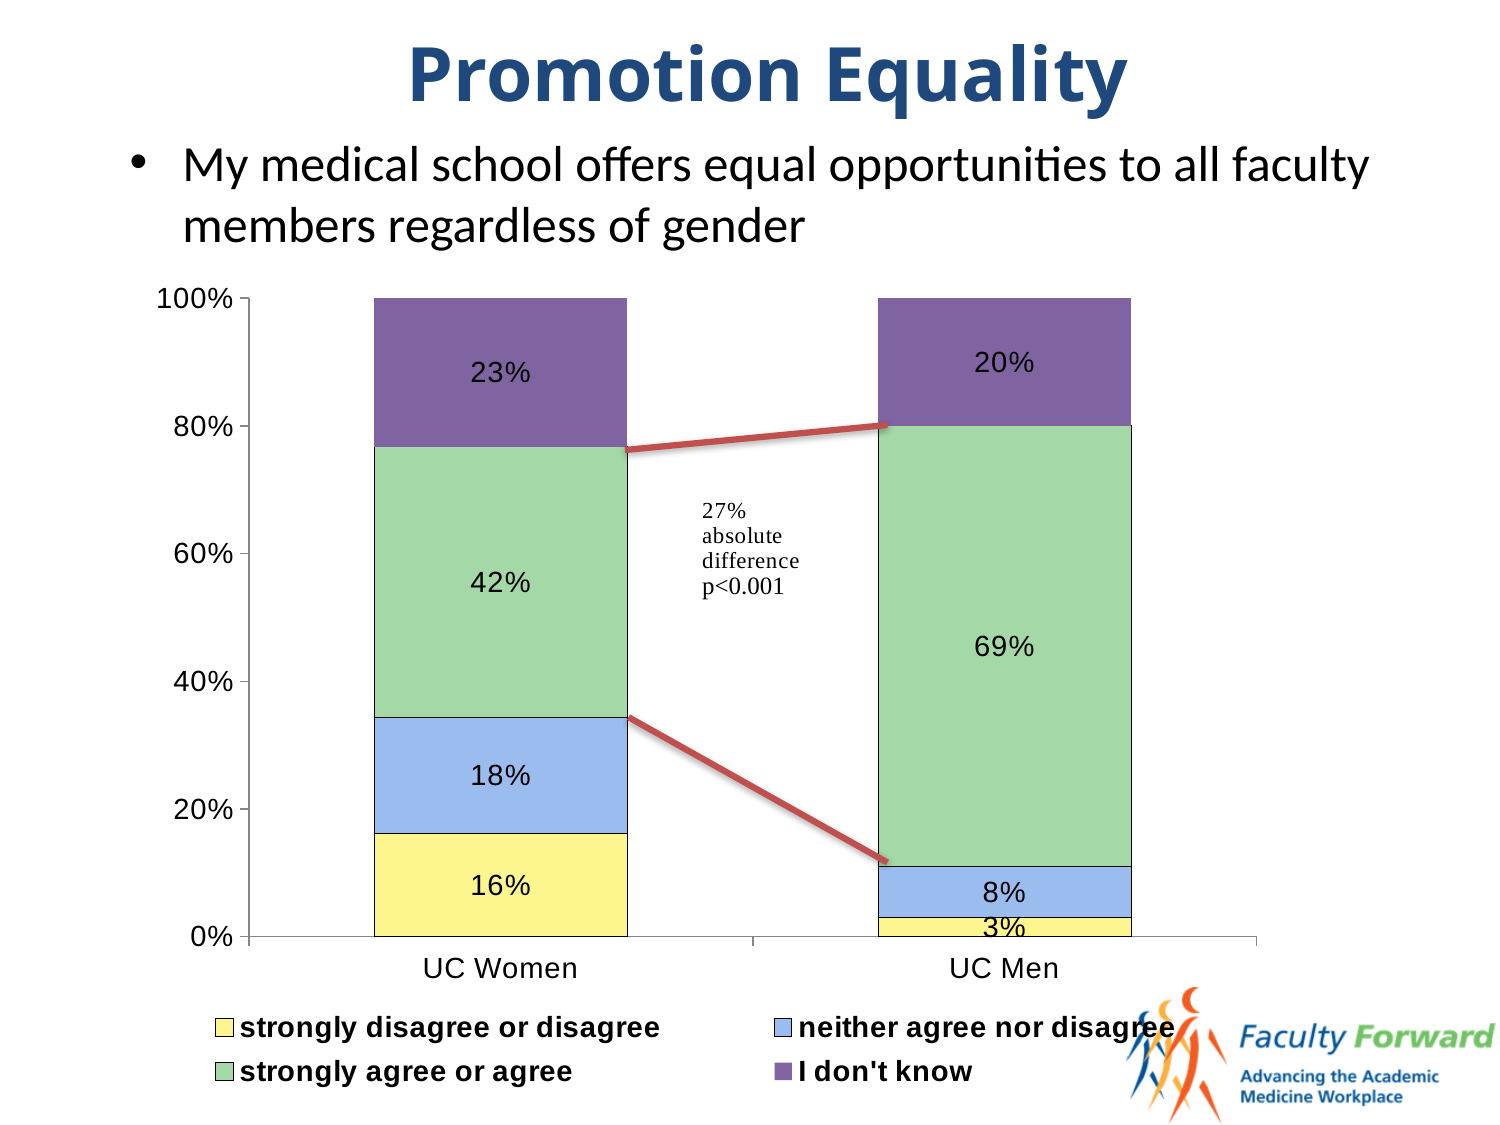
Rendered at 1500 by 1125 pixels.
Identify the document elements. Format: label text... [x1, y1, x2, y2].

chart [112, 260, 1426, 1113]
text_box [624, 424, 888, 451]
picture [1124, 985, 1500, 1125]
list My medical school offers equal opportunities to all faculty members regardless of gender [114, 123, 1425, 260]
title Promotion Equality [79, 20, 1456, 123]
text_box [628, 716, 888, 863]
